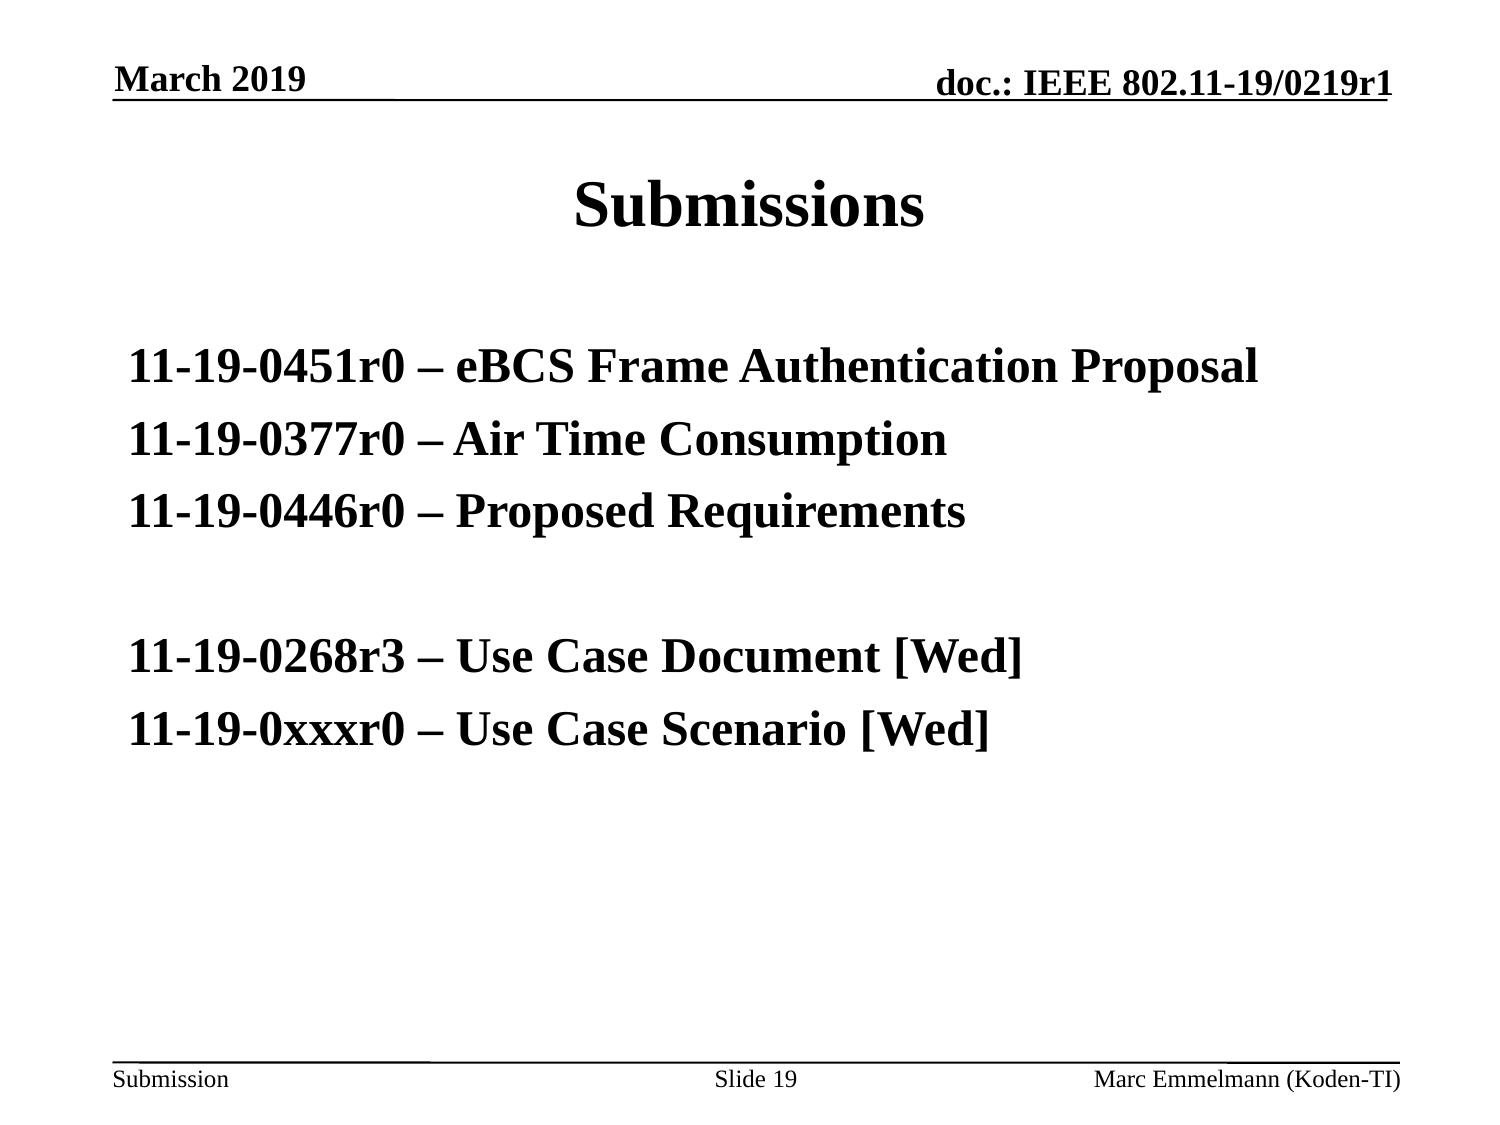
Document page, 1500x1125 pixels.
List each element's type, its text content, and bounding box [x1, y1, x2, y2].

footer Marc Emmelmann (Koden-TI) [878, 1061, 1402, 1093]
list 11-19-0451r0 – eBCS Frame Authentication Proposal 11-19-0377r0 – Air Time Consumption 11-19-0446r0 – Proposed Requirements 11-19-0268r3 – Use Case Document [Wed] 11-19-0xxxr0 – Use Case Scenario [Wed] [112, 324, 1388, 1000]
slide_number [114, 54, 423, 100]
title Submissions [112, 112, 1388, 288]
slide_number Slide 19 [712, 1061, 800, 1123]
